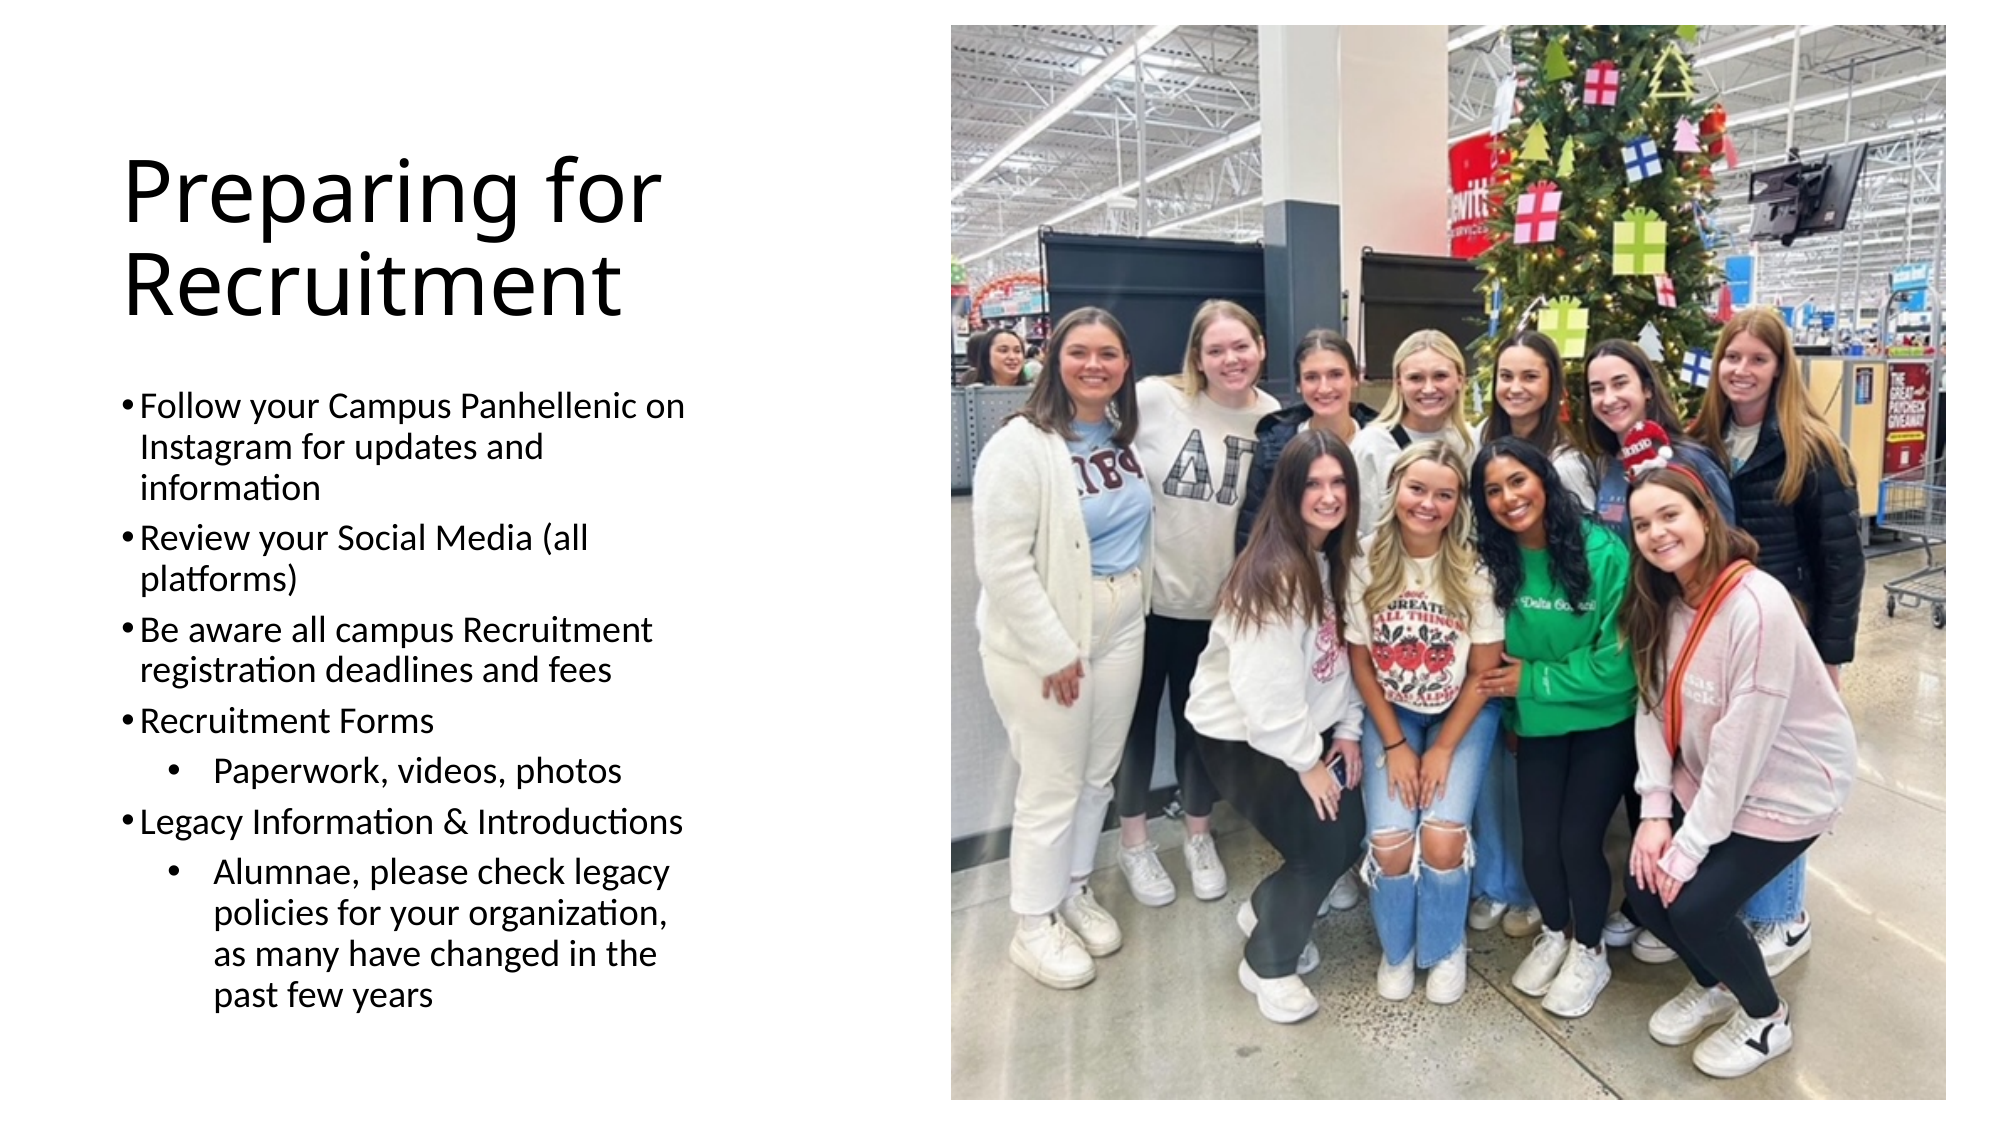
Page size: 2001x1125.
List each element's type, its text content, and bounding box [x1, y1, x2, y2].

text_box Preparing for Recruitment [106, 103, 706, 378]
text_box Follow your Campus Panhellenic on Instagram for updates and information Review your Social Media (all platforms) Be aware all campus Recruitment registration deadlines and fees Recruitment Forms Paperwork, videos, photos Legacy Information & Introductions Alumnae, please check legacy policies for your organization, as many have changed in the past few years [106, 378, 706, 1069]
picture [951, 25, 1946, 1100]
